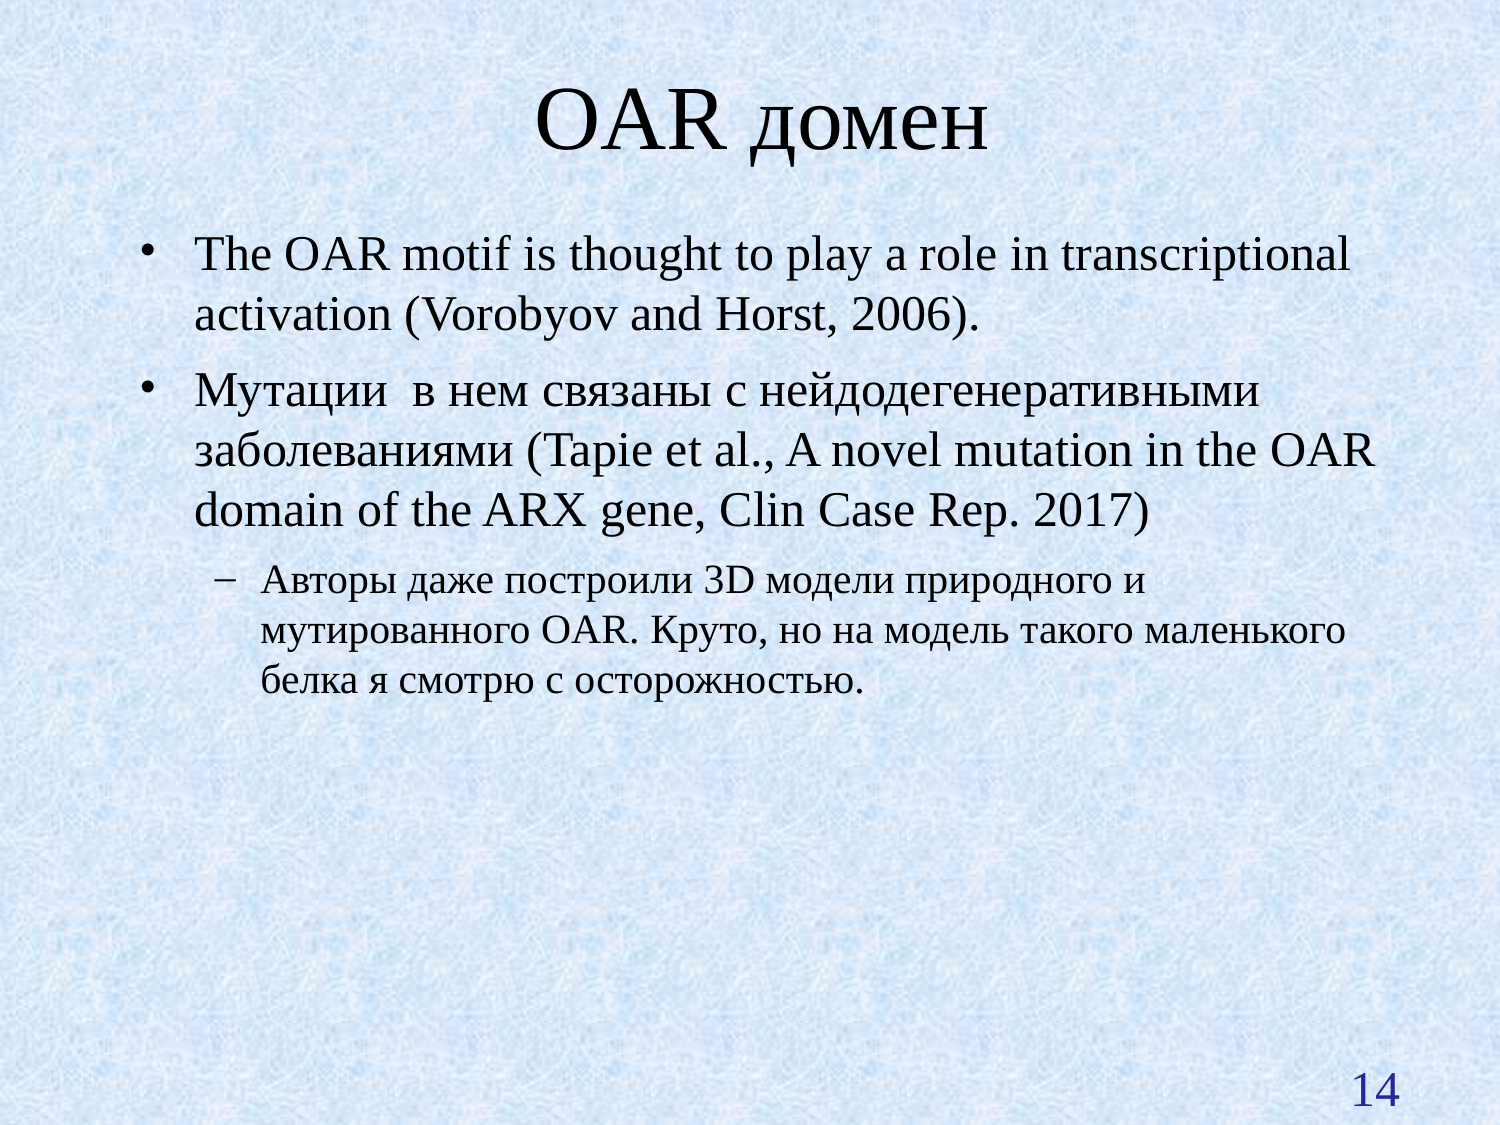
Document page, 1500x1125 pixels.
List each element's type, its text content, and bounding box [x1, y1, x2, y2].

list The OAR motif is thought to play a role in transcriptional activation (Vorobyov and Horst, 2006). Мутации в нем связаны с нейдодегенеративными заболеваниями (Tapie et al., A novel mutation in the OAR domain of the ARX gene, Clin Case Rep. 2017) Авторы даже построили 3D модели природного и мутированного OAR. Круто, но на модель такого маленького белка я смотрю с осторожностью. [124, 212, 1399, 726]
picture [0, 0, 1500, 1125]
title OAR домен [124, 0, 1399, 212]
